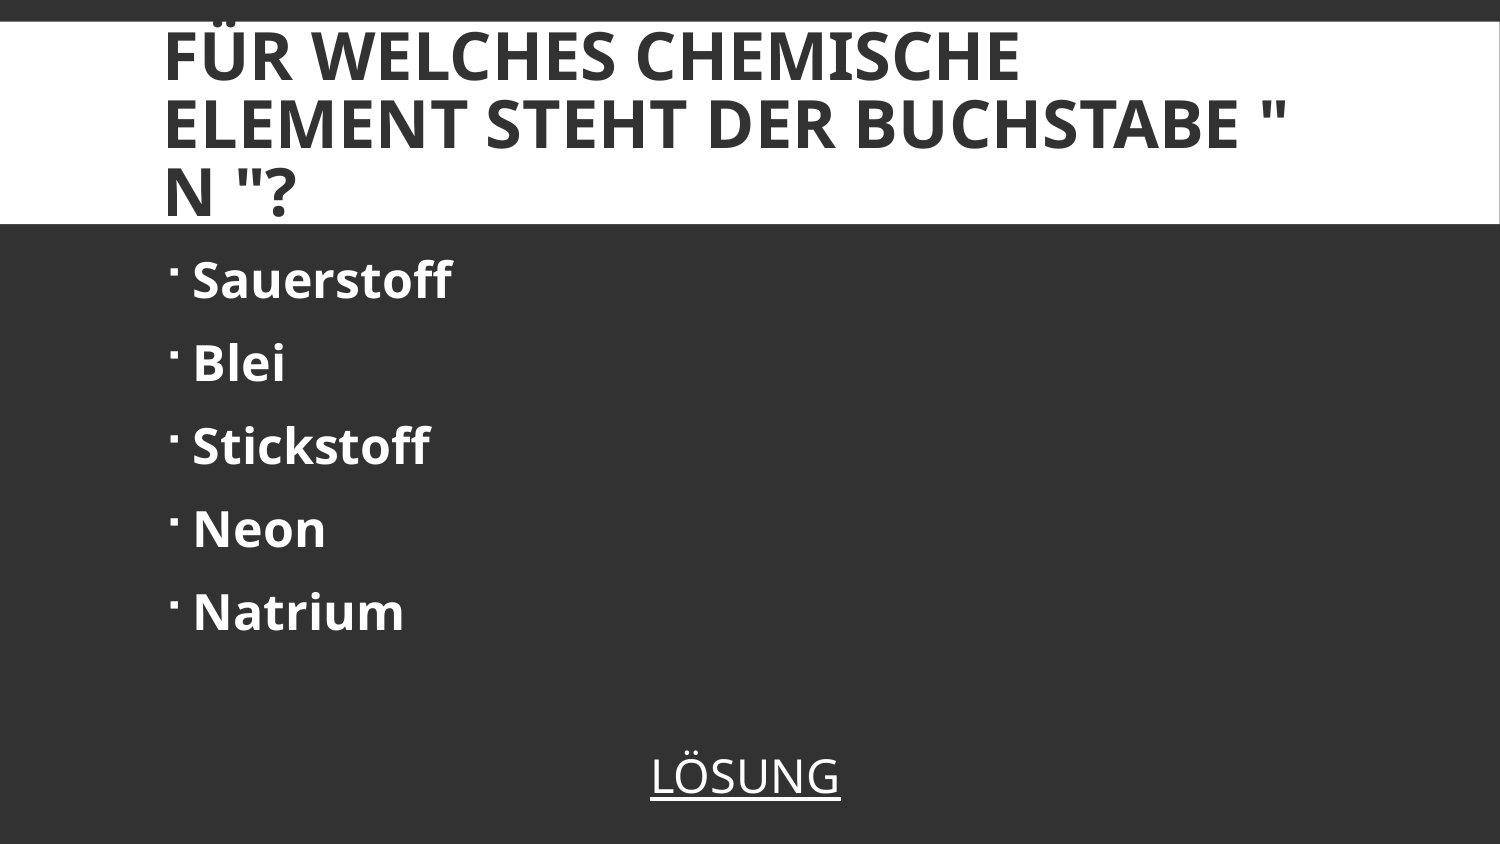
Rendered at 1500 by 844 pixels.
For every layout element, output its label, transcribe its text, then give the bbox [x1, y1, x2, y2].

title Für welches chemische Element steht der Buchstabe " N "? [147, 34, 1352, 221]
text_box LÖSUNG [639, 741, 861, 789]
list Sauerstoff Blei Stickstoff Neon Natrium [147, 247, 1352, 765]
